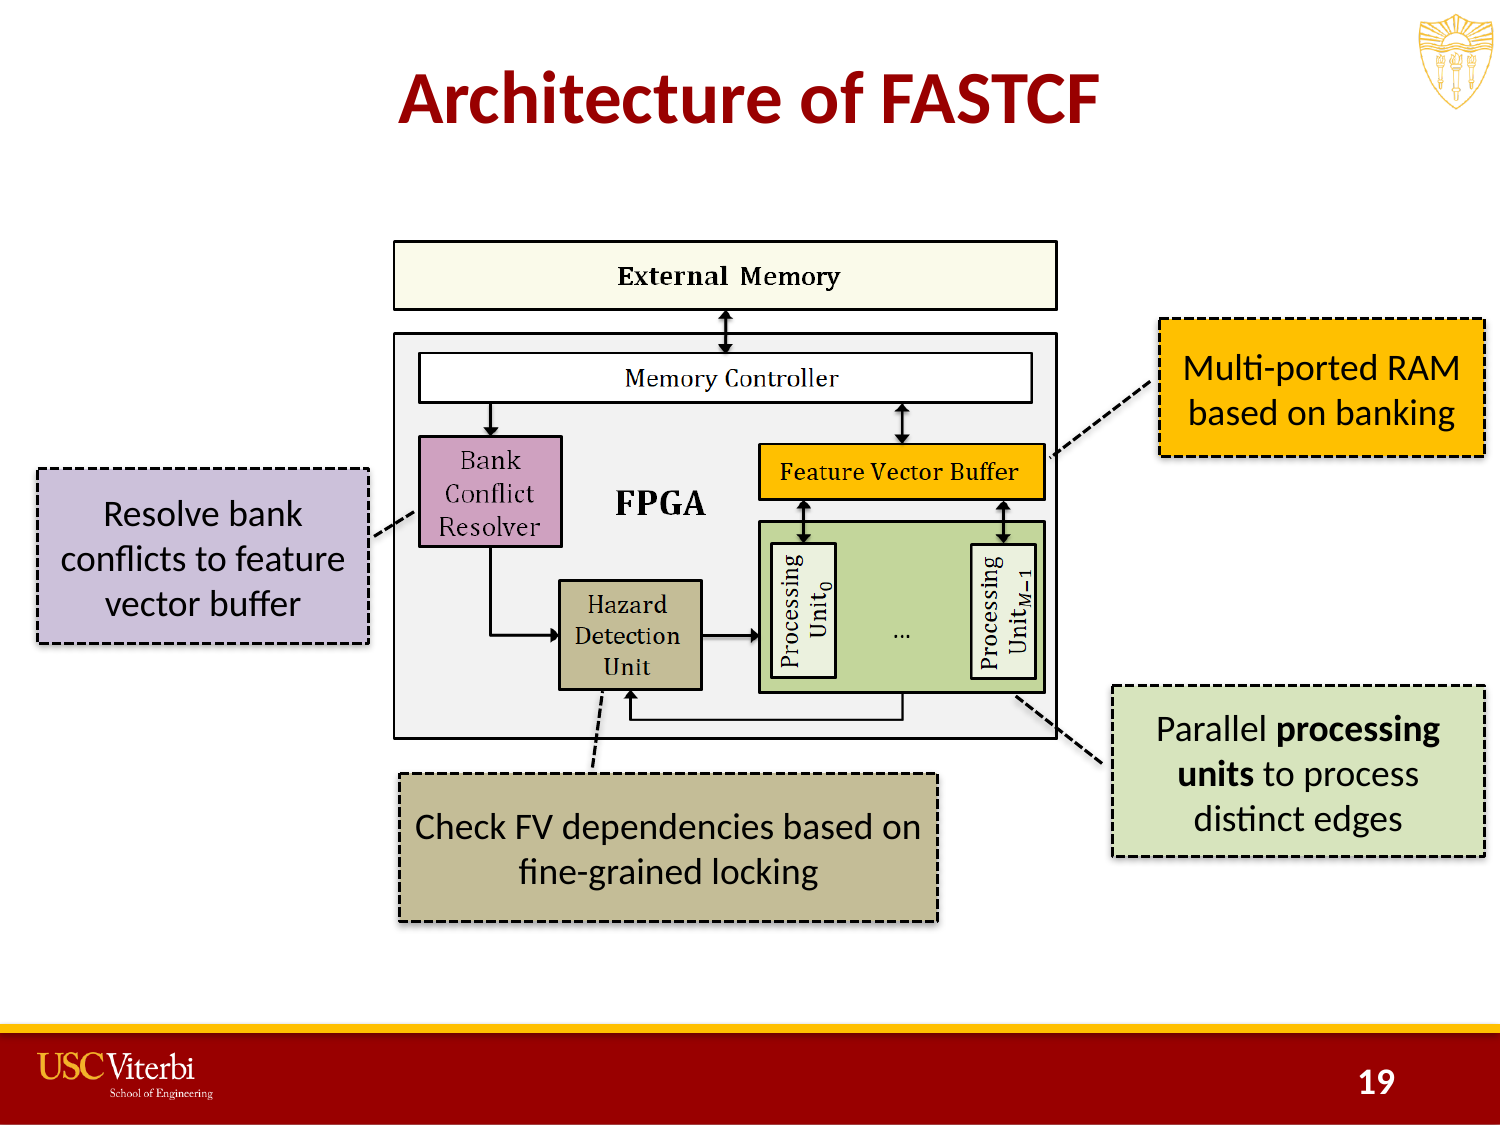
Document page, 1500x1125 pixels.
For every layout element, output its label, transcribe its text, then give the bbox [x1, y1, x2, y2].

text_box Check FV dependencies based on fine-grained locking [399, 773, 938, 922]
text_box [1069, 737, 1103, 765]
picture [1425, 0, 1500, 123]
text_box Resolve bank conflicts to feature vector buffer [37, 468, 370, 645]
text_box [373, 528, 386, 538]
picture [37, 1052, 213, 1100]
text_box Parallel processing units to process distinct edges [1112, 685, 1485, 857]
title Architecture of FASTCF [75, 0, 1425, 188]
text_box Multi-ported RAM based on banking [1069, 380, 1151, 445]
text_box Multi-ported RAM based on banking [1159, 318, 1485, 457]
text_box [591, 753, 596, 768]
picture [391, 237, 1065, 745]
